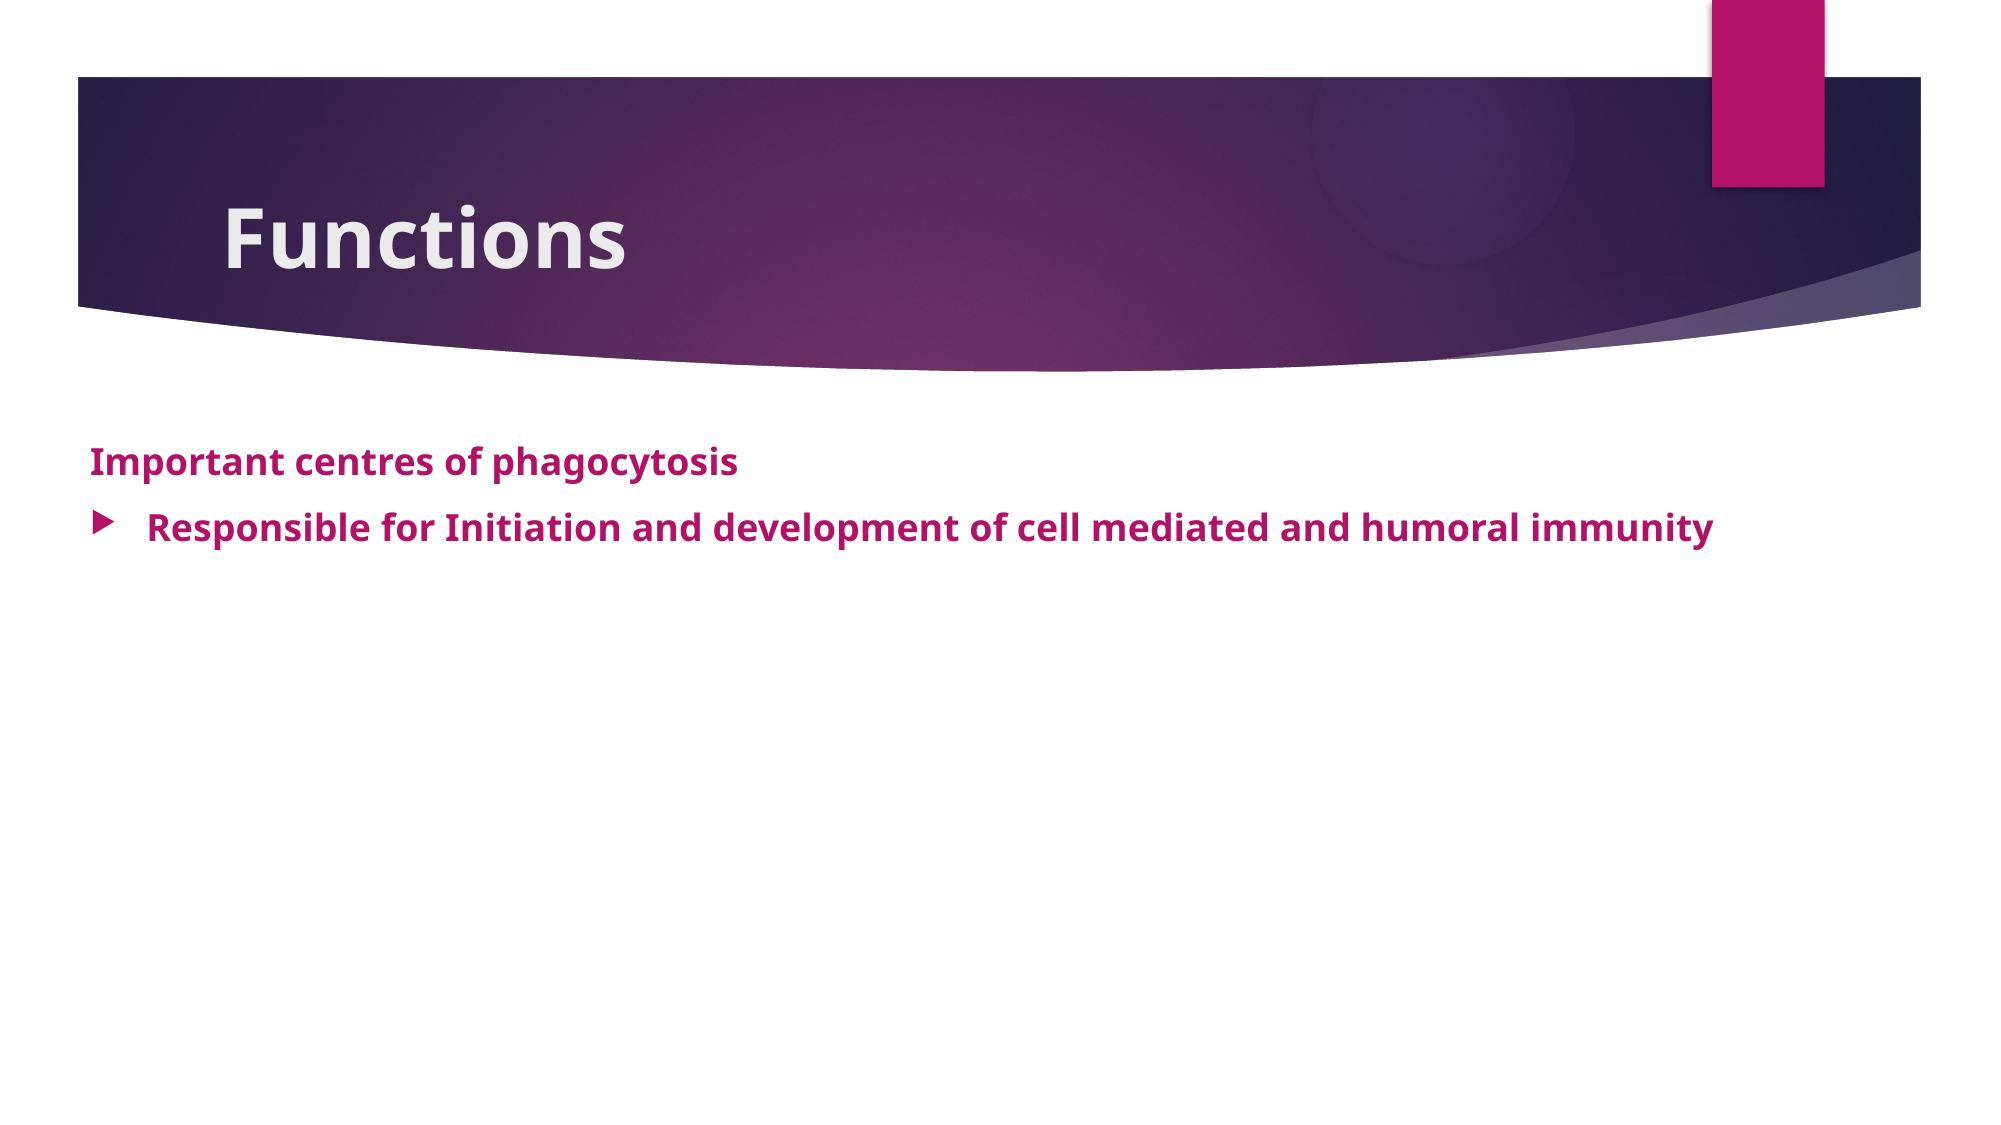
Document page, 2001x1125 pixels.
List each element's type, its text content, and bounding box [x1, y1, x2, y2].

title Functions [206, 103, 1676, 368]
list Important centres of phagocytosis Responsible for Initiation and development of cell mediated and humoral immunity [75, 430, 1955, 865]
